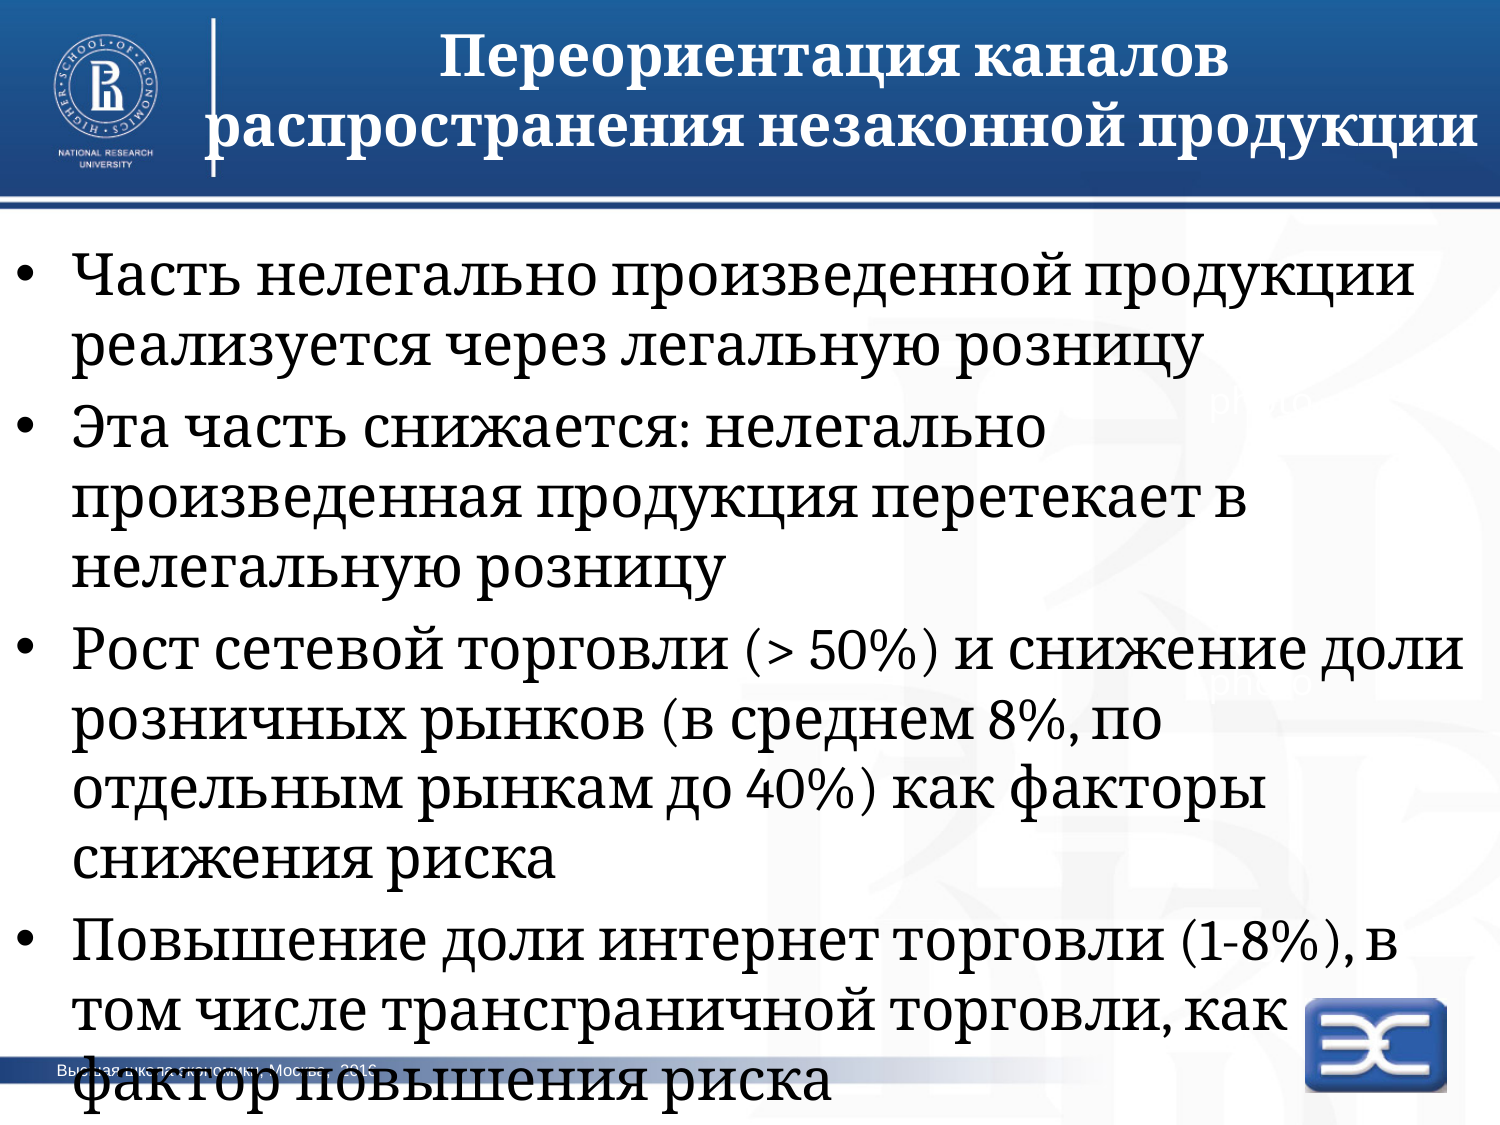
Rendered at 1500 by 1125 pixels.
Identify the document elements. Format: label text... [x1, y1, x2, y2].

text_box photo [1193, 917, 1329, 977]
text_box Высшая школа экономики, Москва, 2016 [41, 1052, 722, 1093]
text_box Переориентация каналов распространения незаконной продукции [147, 11, 1500, 124]
list Часть нелегально произведенной продукции реализуется через легальную розницу Эта часть снижается: нелегально произведенная продукция перетекает в нелегальную розницу Рост сетевой торговли (> 50%) и снижение доли розничных рынков (в среднем 8%, по отдельным рынкам до 40%) как факторы снижения риска Повышение доли интернет торговли (1-8%), в том числе трансграничной торговли, как фактор повышения риска [0, 229, 1500, 899]
picture [0, 0, 1500, 229]
picture [0, 899, 1500, 1125]
